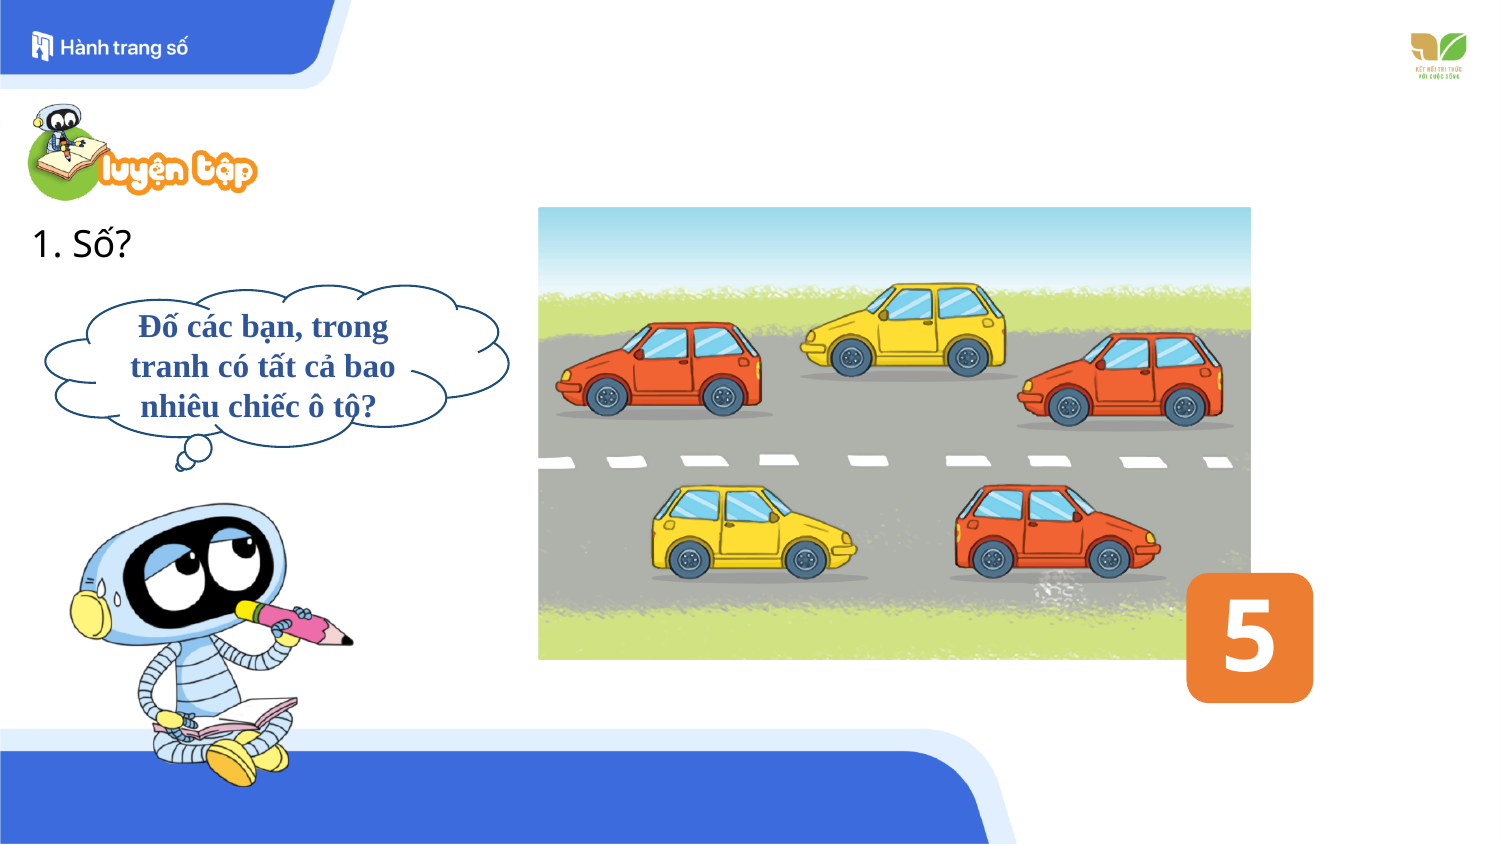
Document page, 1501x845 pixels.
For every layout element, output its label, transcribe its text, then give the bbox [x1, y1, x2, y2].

text_box 1. Số? [16, 212, 147, 272]
picture [0, 0, 1501, 844]
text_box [1188, 564, 1312, 701]
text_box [45, 285, 509, 447]
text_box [69, 502, 354, 787]
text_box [1188, 701, 1312, 705]
